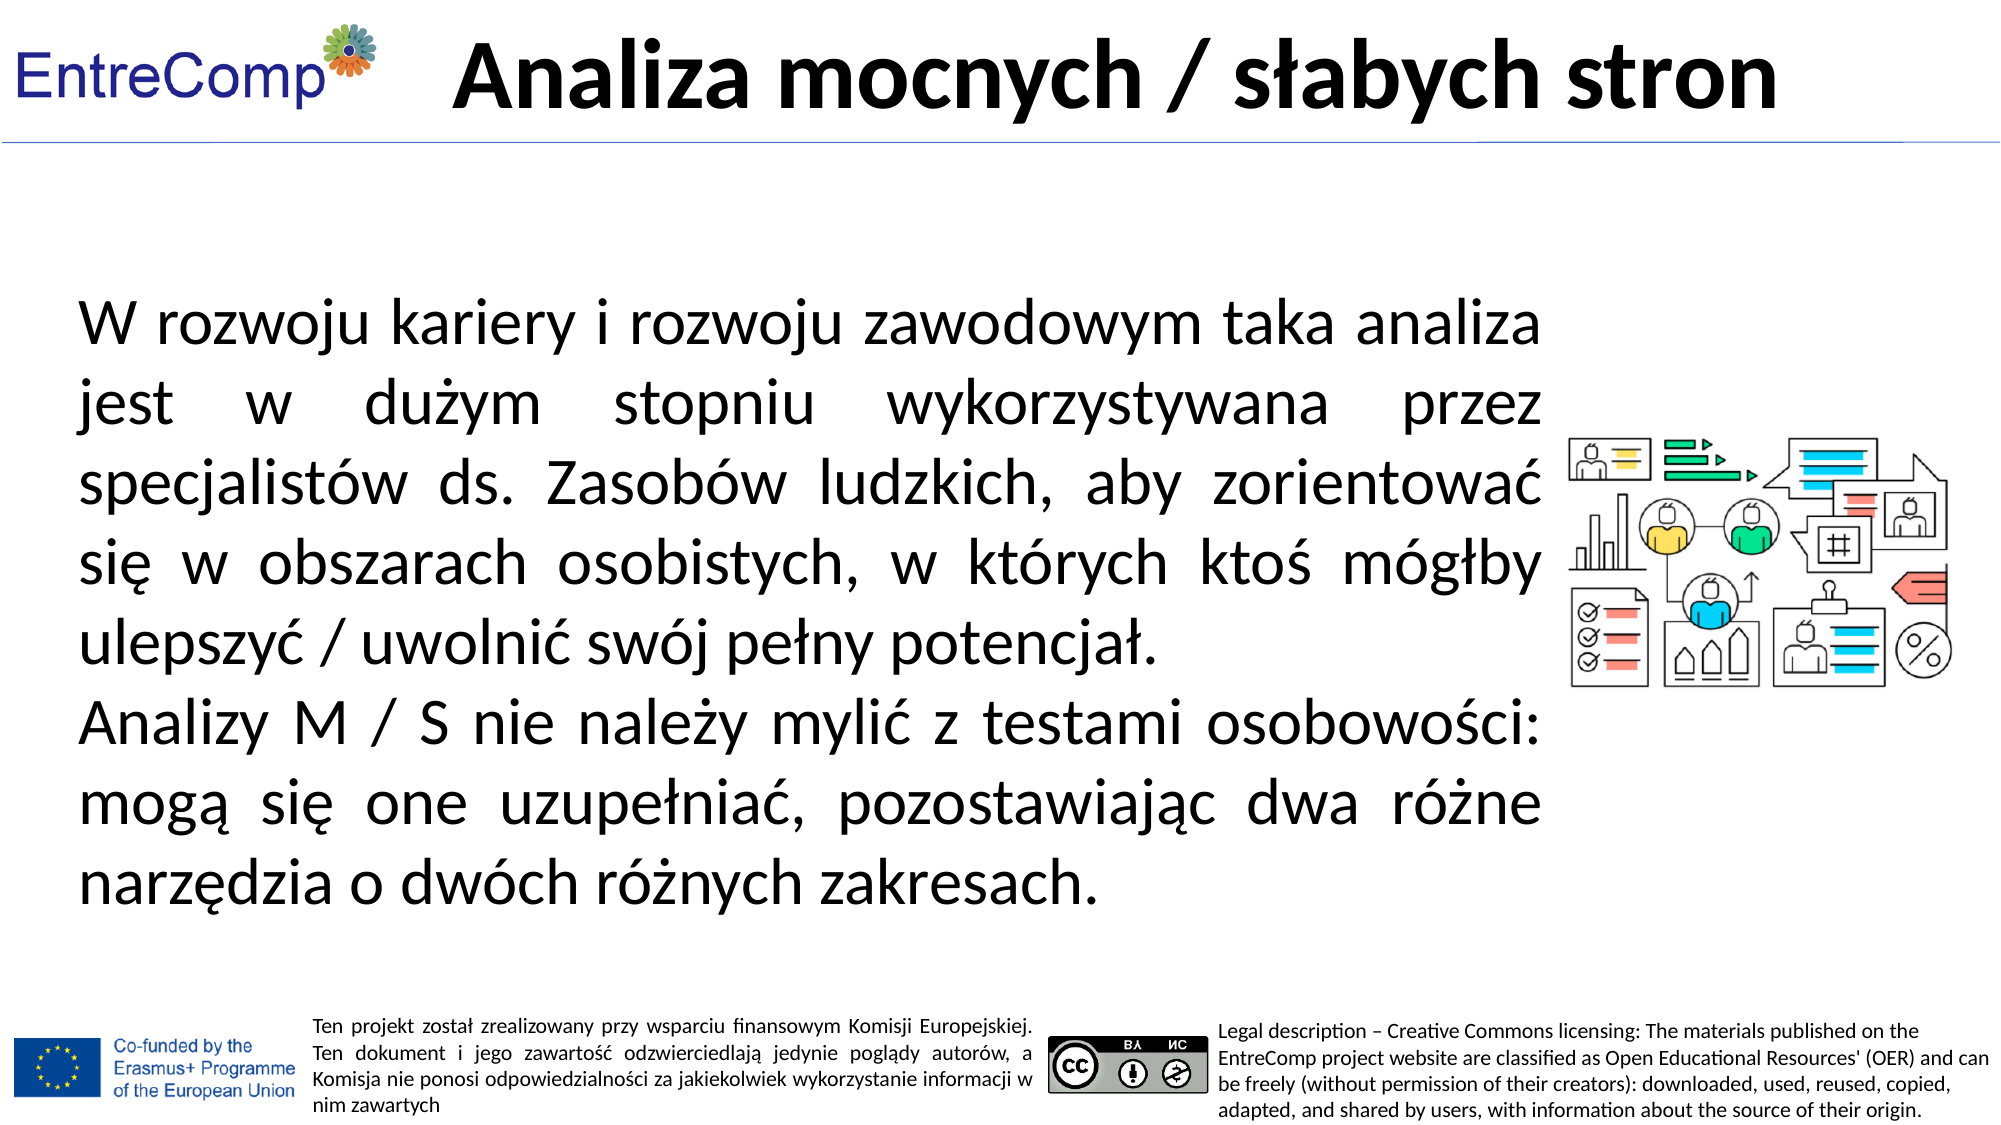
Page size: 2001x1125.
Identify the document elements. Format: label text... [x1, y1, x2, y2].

text_box Analiza mocnych / słabych stron [438, 1, 1966, 137]
text_box W rozwoju kariery i rozwoju zawodowym taka analiza jest w dużym stopniu wykorzystywana przez specjalistów ds. Zasobów ludzkich, aby zorientować się w obszarach osobistych, w których ktoś mógłby ulepszyć / uwolnić swój pełny potencjał. Analizy M / S nie należy mylić z testami osobowości: mogą się one uzupełniać, pozostawiając dwa różne narzędzia o dwóch różnych zakresach. [63, 270, 1559, 926]
picture [1561, 428, 1967, 697]
text_box Ten projekt został zrealizowany przy wsparciu finansowym Komisji Europejskiej. Ten dokument i jego zawartość odzwierciedlają jedynie poglądy autorów, a Komisja nie ponosi odpowiedzialności za jakiekolwiek wykorzystanie informacji w nim zawartych [297, 1004, 1049, 1125]
text_box Legal description – Creative Commons licensing: The materials published on the EntreComp project website are classified as Open Educational Resources' (OER) and can be freely (without permission of their creators): downloaded, used, reused, copied, adapted, and shared by users, with information about the source of their origin. [1203, 1009, 2000, 1125]
picture [11, 18, 381, 122]
picture [1048, 1036, 1209, 1094]
picture [13, 1034, 302, 1101]
